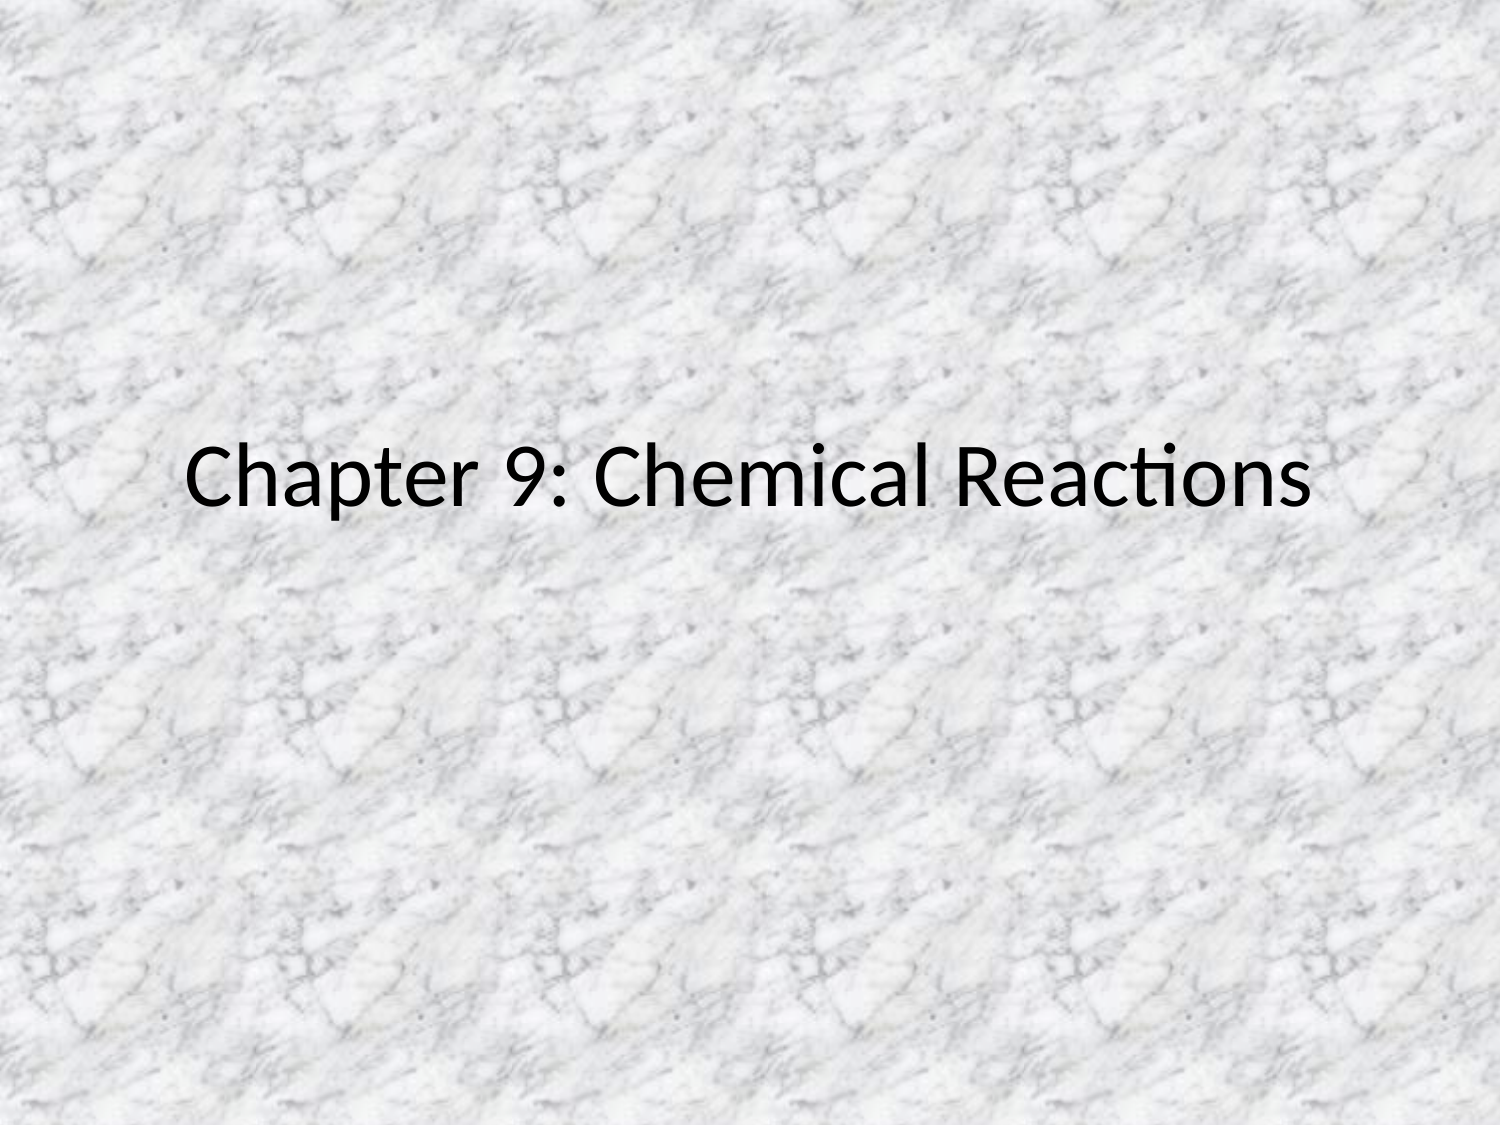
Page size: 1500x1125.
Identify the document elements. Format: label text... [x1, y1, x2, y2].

title Chapter 9: Chemical Reactions [112, 349, 1388, 591]
